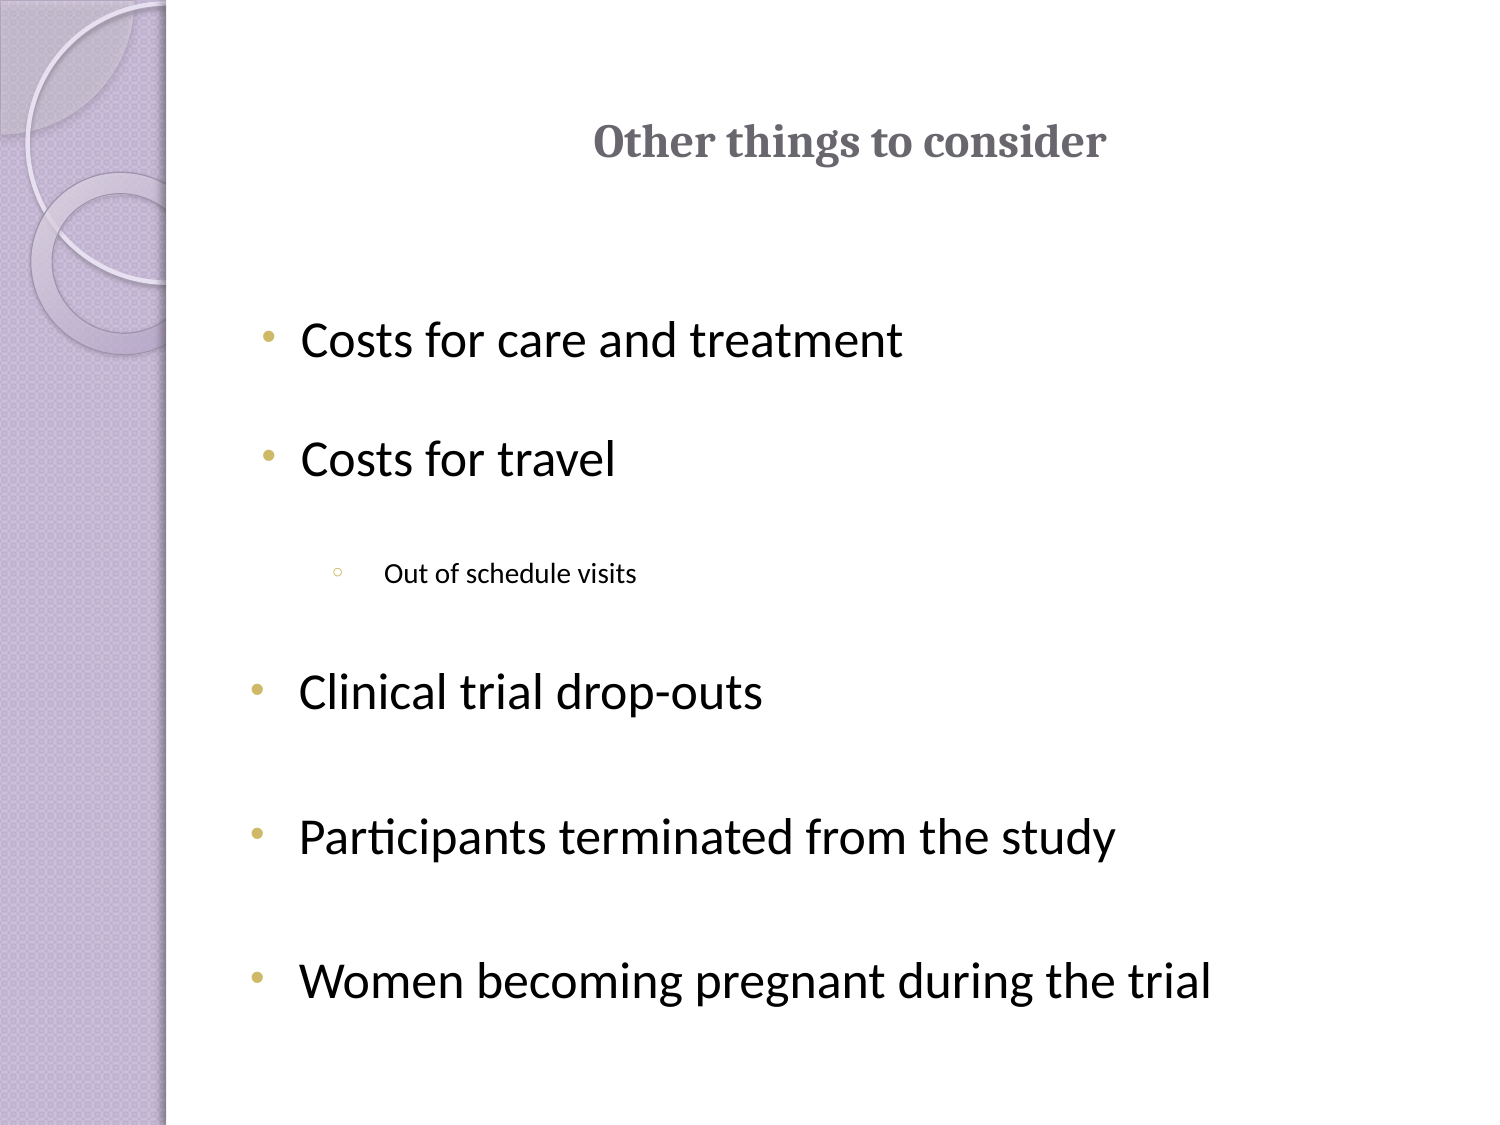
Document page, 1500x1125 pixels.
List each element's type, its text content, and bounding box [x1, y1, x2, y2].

list Costs for care and treatment Costs for travel Out of schedule visits Clinical trial drop-outs Participants terminated from the study Women becoming pregnant during the trial [235, 237, 1466, 1025]
title Other things to consider [235, 45, 1466, 233]
